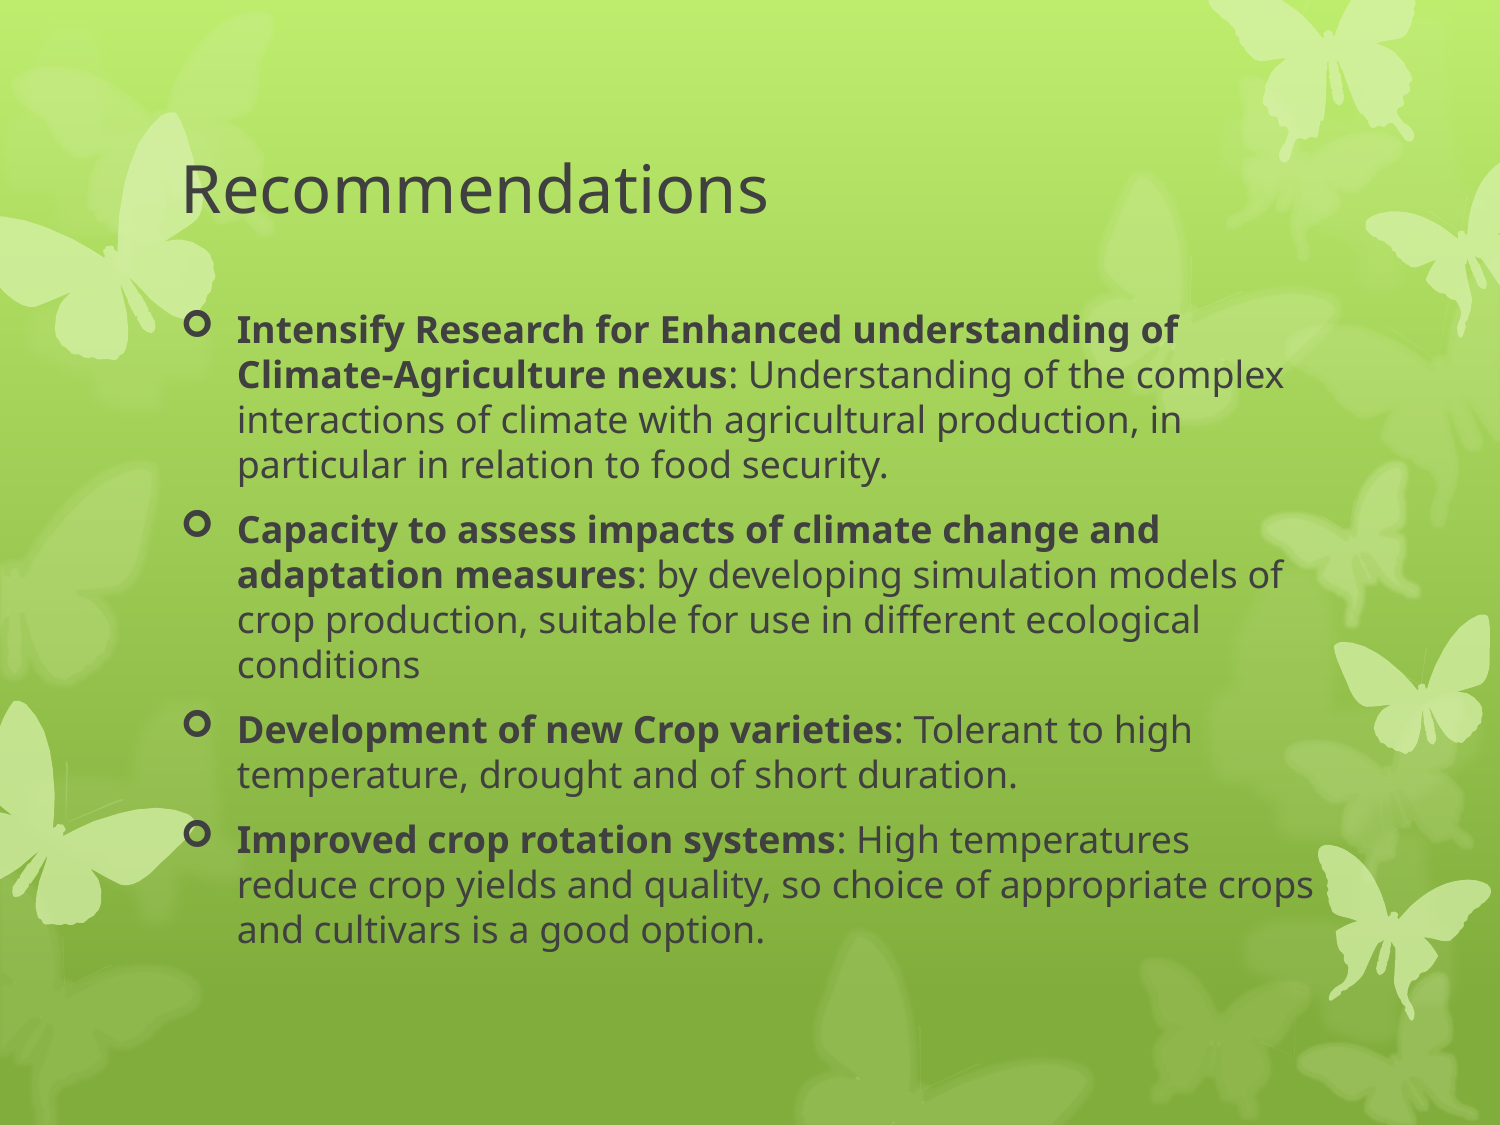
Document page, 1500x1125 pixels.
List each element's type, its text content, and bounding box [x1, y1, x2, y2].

title Recommendations [165, 110, 1335, 263]
list Intensify Research for Enhanced understanding of Climate-Agriculture nexus: Understanding of the complex interactions of climate with agricultural production, in particular in relation to food security. Capacity to assess impacts of climate change and adaptation measures: by developing simulation models of crop production, suitable for use in different ecological conditions Development of new Crop varieties: Tolerant to high temperature, drought and of short duration. Improved crop rotation systems: High temperatures reduce crop yields and quality, so choice of appropriate crops and cultivars is a good option. [165, 296, 1335, 962]
